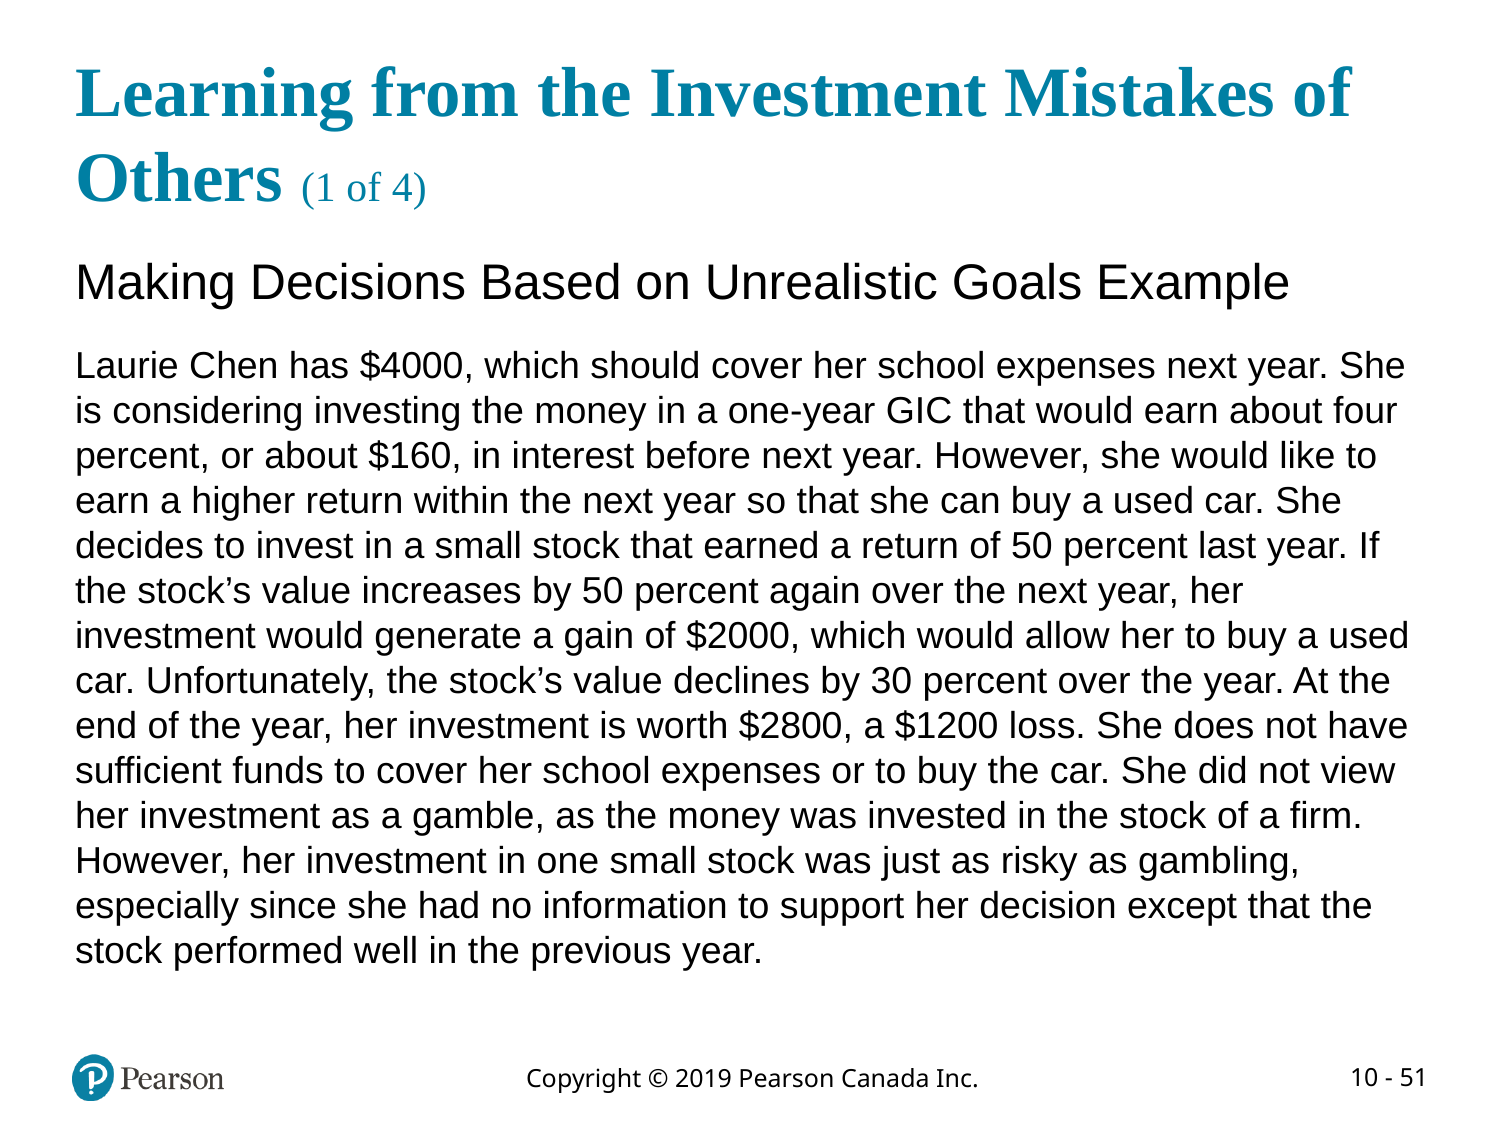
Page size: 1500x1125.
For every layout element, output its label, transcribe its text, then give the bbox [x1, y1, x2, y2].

title Learning from the Investment Mistakes of Others (1 of 4) [75, 35, 1425, 216]
picture [72, 1087, 83, 1101]
picture [81, 1064, 107, 1089]
list Making Decisions Based on Unrealistic Goals Example Laurie Chen has $4000, which should cover her school expenses next year. She is considering investing the money in a one-year GIC that would earn about four percent, or about $160, in interest before next year. However, she would like to earn a higher return within the next year so that she can buy a used car. She decides to invest in a small stock that earned a return of 50 percent last year. If the stock’s value increases by 50 percent again over the next year, her investment would generate a gain of $2000, which would allow her to buy a used car. Unfortunately, the stock’s value declines by 30 percent over the year. At the end of the year, her investment is worth $2800, a $1200 loss. She does not have sufficient funds to cover her school expenses or to buy the car. She did not view her investment as a gamble, as the money was invested in the stock of a firm. However, her investment in one small stock was just as risky as gambling, especially since she had no information to support her decision except that the stock performed well in the previous year. [75, 249, 1425, 993]
picture [99, 1054, 224, 1101]
picture [72, 1054, 89, 1072]
